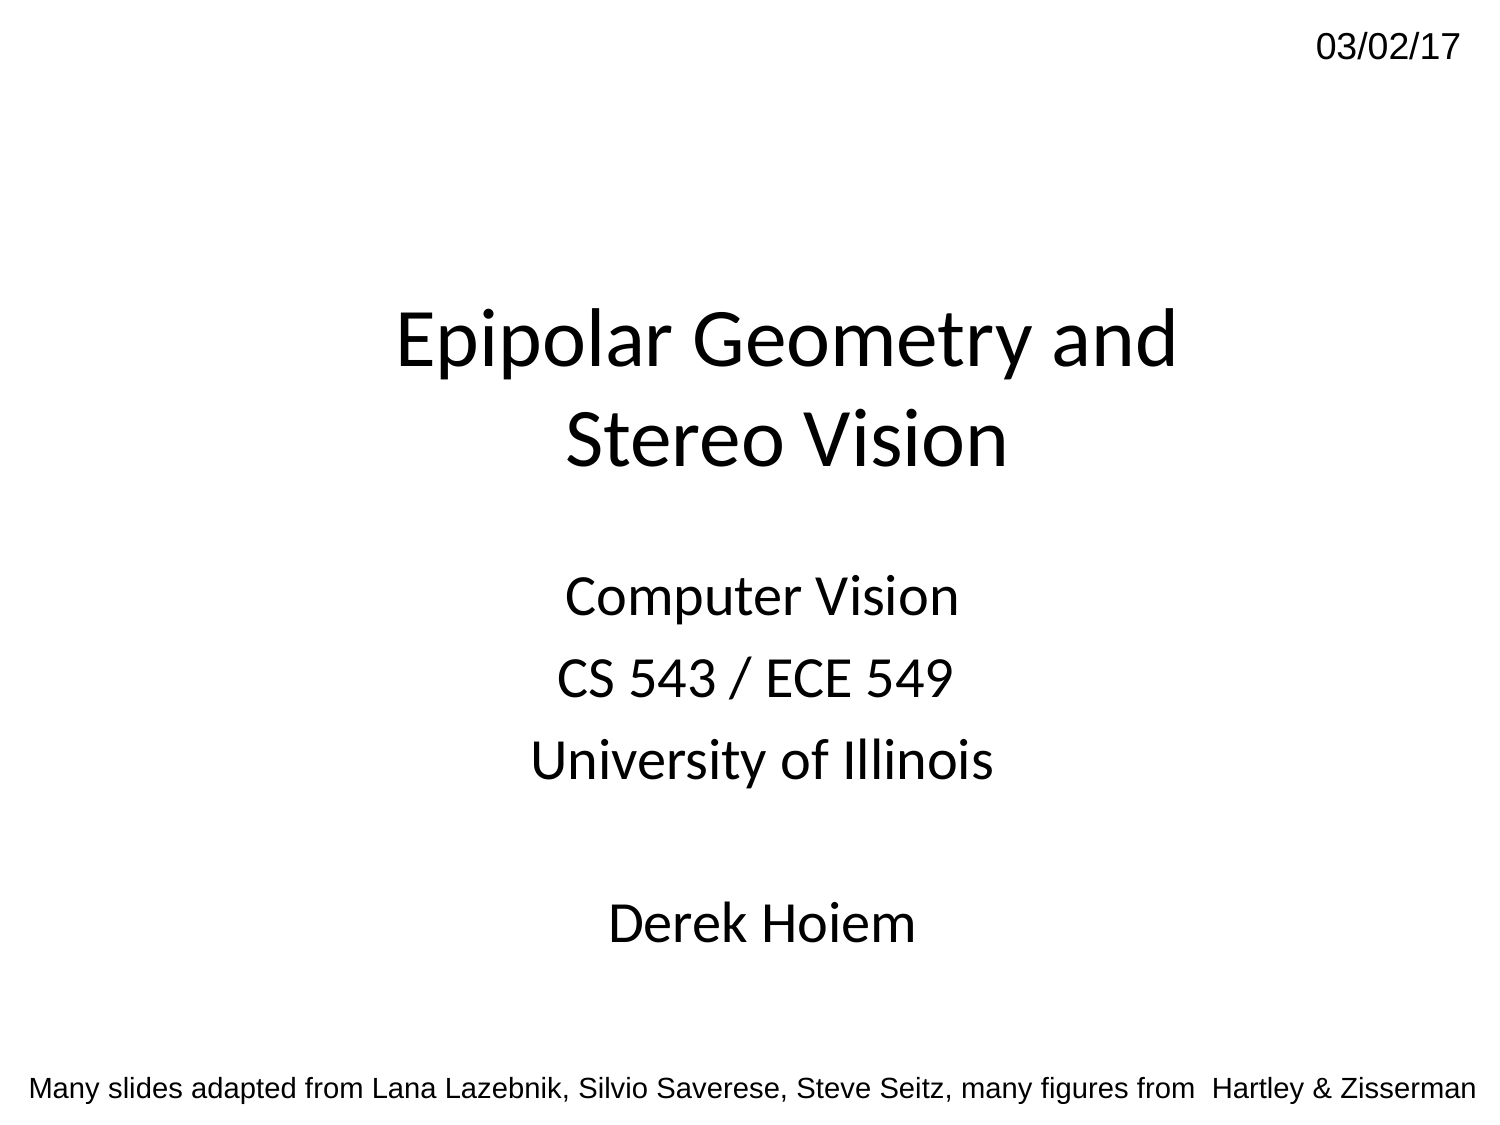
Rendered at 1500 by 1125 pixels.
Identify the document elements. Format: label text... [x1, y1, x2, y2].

title Epipolar Geometry and Stereo Vision [262, 262, 1313, 504]
text_box 03/02/17 [1301, 14, 1477, 74]
subtitle Computer Vision CS 543 / ECE 549 University of Illinois Derek Hoiem [237, 549, 1288, 1038]
text_box Many slides adapted from Lana Lazebnik, Silvio Saverese, Steve Seitz, many figures from Hartley & Zisserman [13, 1062, 1495, 1113]
